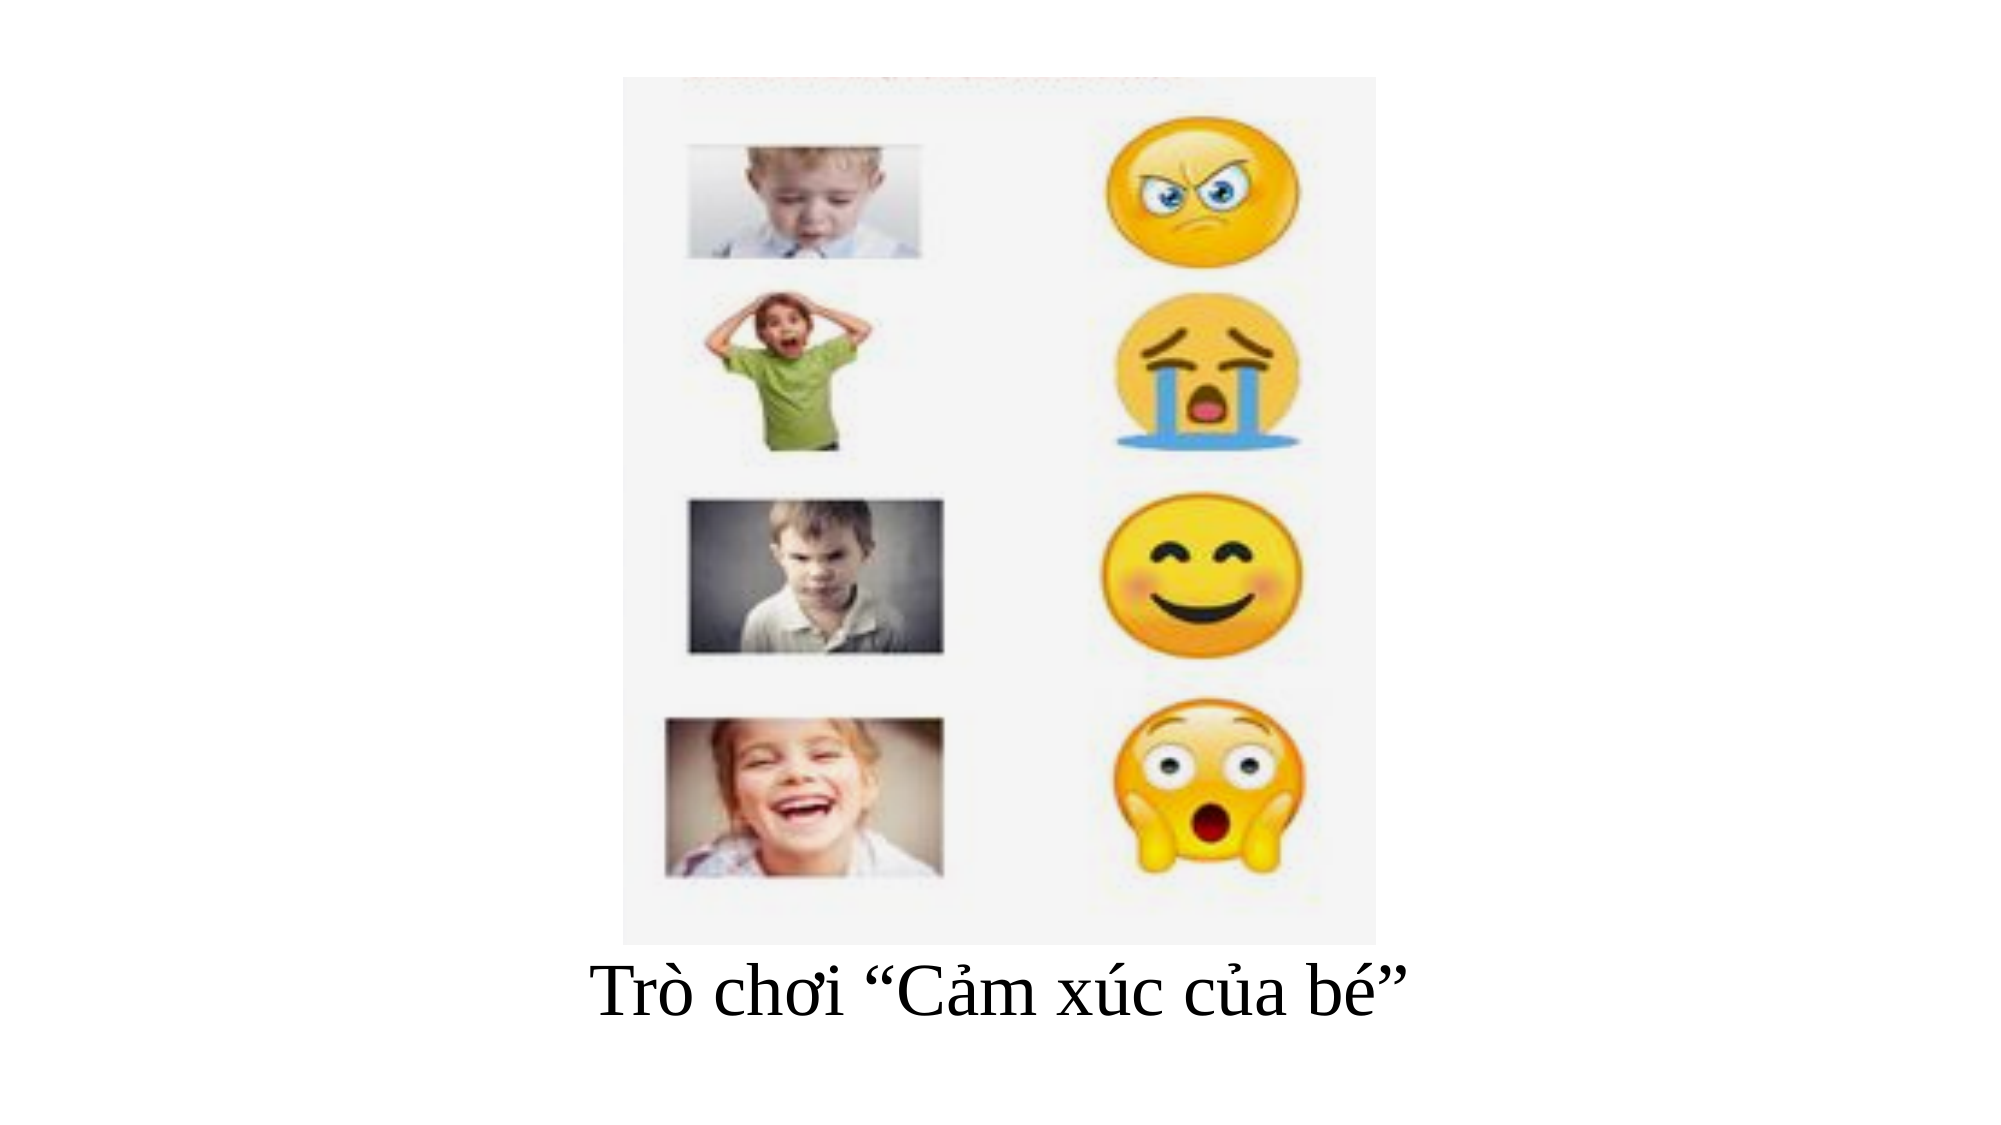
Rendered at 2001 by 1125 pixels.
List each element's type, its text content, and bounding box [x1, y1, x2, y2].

title Trò chơi “Cảm xúc của bé” [137, 927, 1863, 1055]
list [623, 77, 1376, 945]
